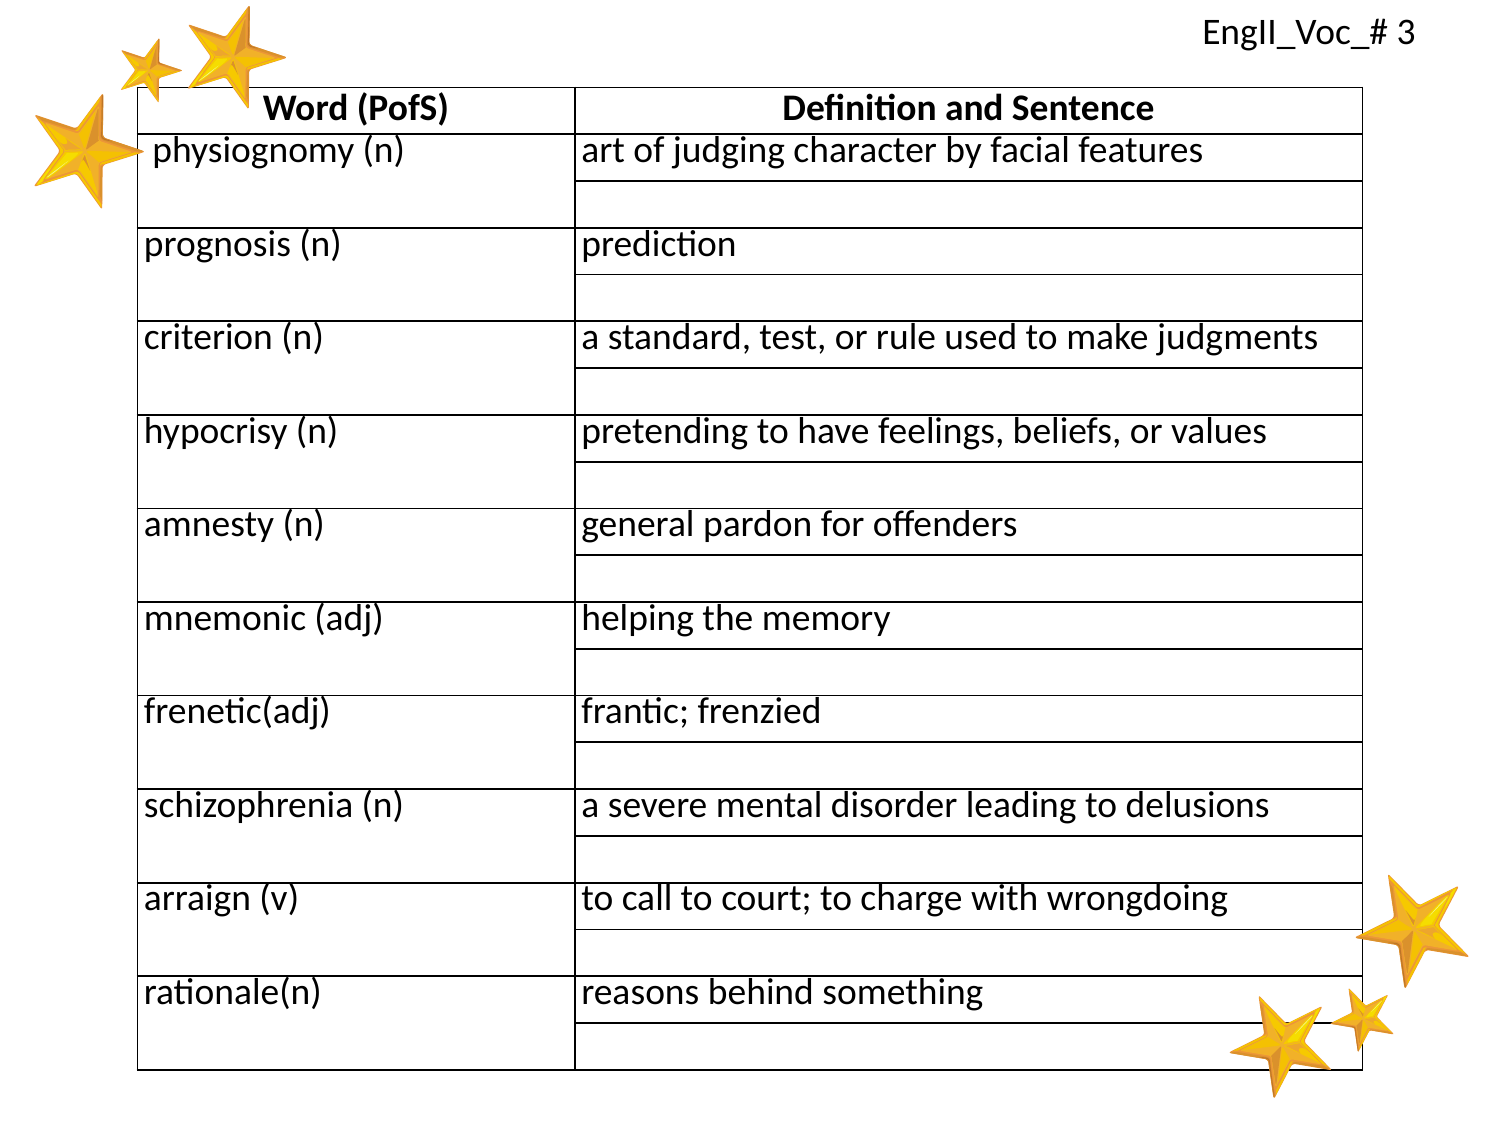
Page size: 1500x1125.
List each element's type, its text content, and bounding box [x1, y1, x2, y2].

table_cell [576, 182, 1362, 227]
table_cell a standard, test, or rule used to make judgments [576, 322, 1362, 367]
table_cell [576, 743, 1362, 788]
table_cell to call to court; to charge with wrongdoing [576, 884, 1292, 929]
text_box EngII_Voc_# 3 [1187, 0, 1463, 60]
table_cell [576, 369, 1362, 414]
table_cell mnemonic (adj) [138, 603, 574, 695]
picture [88, 0, 210, 245]
table_cell pretending to have feelings, beliefs, or values [576, 416, 1362, 461]
table_cell helping the memory [576, 603, 1362, 648]
table_cell criterion (n) [138, 322, 574, 414]
table_cell amnesty (n) [138, 509, 574, 601]
table_cell physiognomy (n) [215, 135, 574, 227]
picture [1297, 844, 1419, 1124]
table_cell art of judging character by facial features [576, 135, 1362, 180]
table_cell [576, 463, 1362, 508]
table_cell prediction [576, 229, 1362, 274]
table_cell reasons behind something [576, 977, 1292, 1022]
table_header Definition and Sentence [576, 88, 1362, 133]
table_cell [576, 1024, 1269, 1069]
table_cell prognosis (n) [138, 229, 574, 320]
table_cell arraign (v) [138, 884, 574, 975]
table_cell general pardon for offenders [576, 509, 1362, 554]
table_cell [576, 650, 1362, 695]
table_cell frenetic(adj) [138, 696, 574, 788]
table_cell hypocrisy (n) [138, 416, 574, 508]
table_cell [576, 930, 1292, 975]
table_cell frantic; frenzied [576, 696, 1362, 741]
table_cell a severe mental disorder leading to delusions [576, 790, 1362, 835]
table_header Word (PofS) [215, 88, 574, 133]
table_cell [576, 275, 1362, 320]
table_cell [576, 556, 1362, 601]
table_cell [576, 837, 1362, 882]
table_cell rationale(n) [138, 977, 574, 1069]
table_cell schizophrenia (n) [138, 790, 574, 882]
